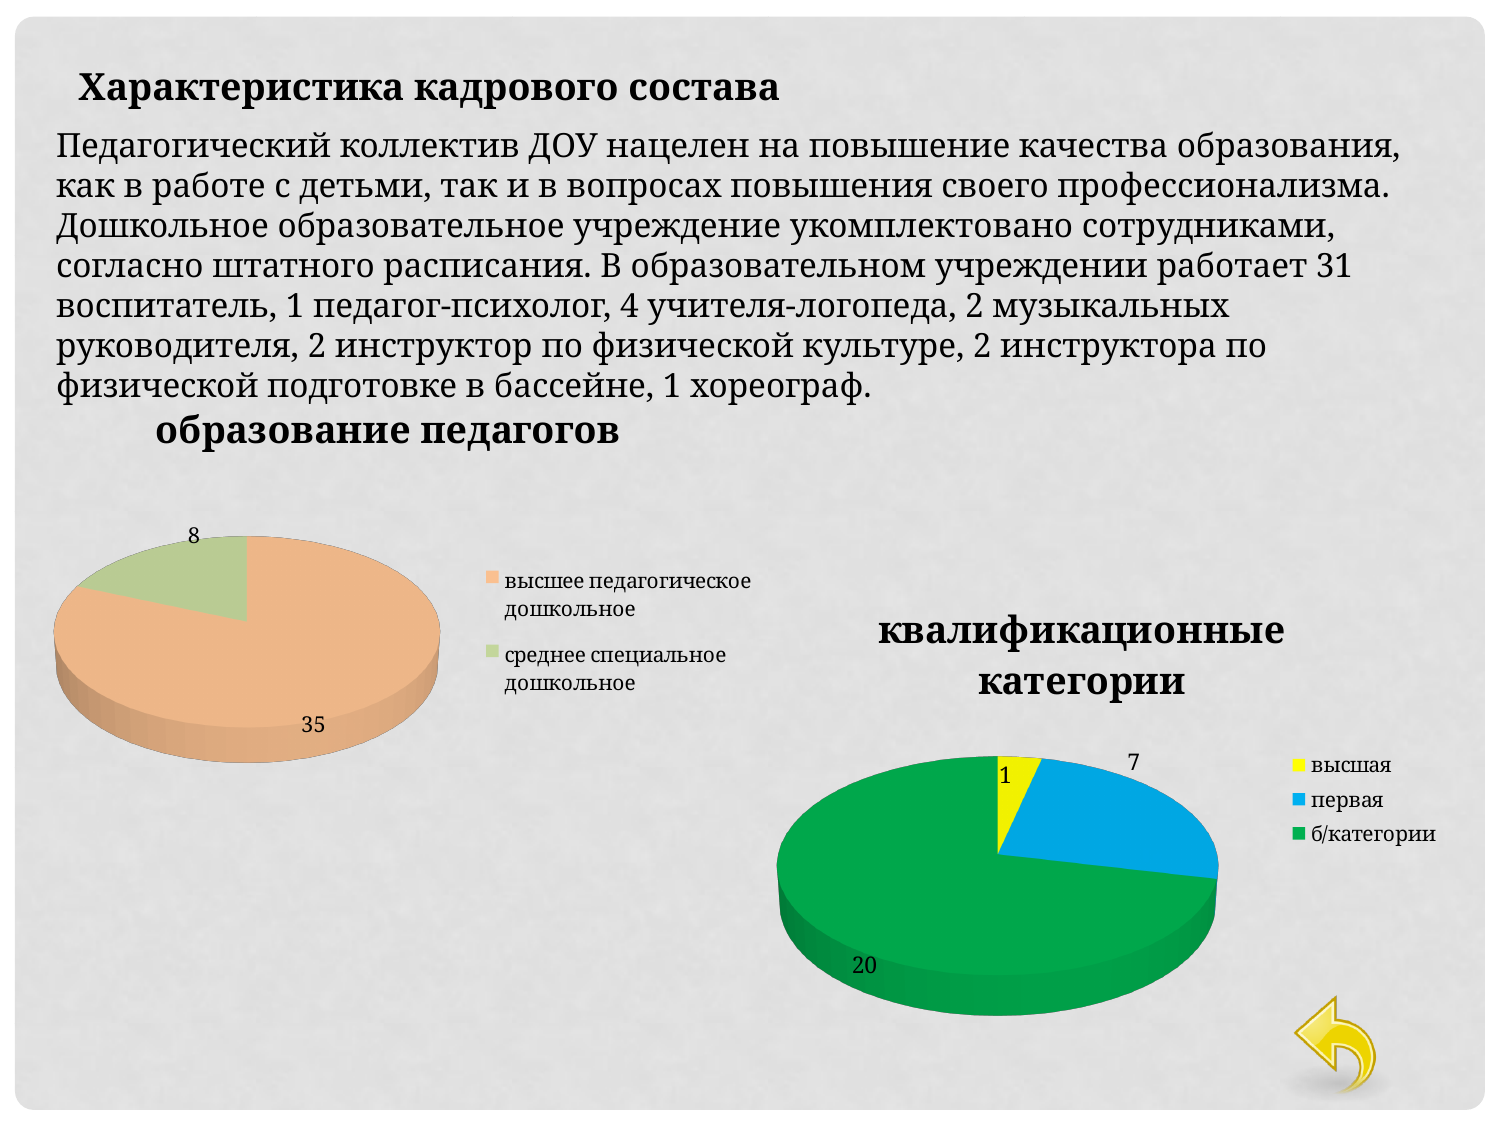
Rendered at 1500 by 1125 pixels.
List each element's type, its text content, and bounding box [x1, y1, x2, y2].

chart [17, 374, 1456, 1025]
text_box Характеристика кадрового состава [63, 55, 1328, 116]
text_box Педагогический коллектив ДОУ нацелен на повышение качества образования, как в работе с детьми, так и в вопросах повышения своего профессионализма. Дошкольное образовательное учреждение укомплектовано сотрудниками, согласно штатного расписания. В образовательном учреждении работает 31 воспитатель, 1 педагог-психолог, 4 учителя-логопеда, 2 музыкальных руководителя, 2 инструктор по физической культуре, 2 инструктора по физической подготовке в бассейне, 1 хореограф. [41, 116, 1459, 412]
picture [1281, 990, 1396, 1105]
